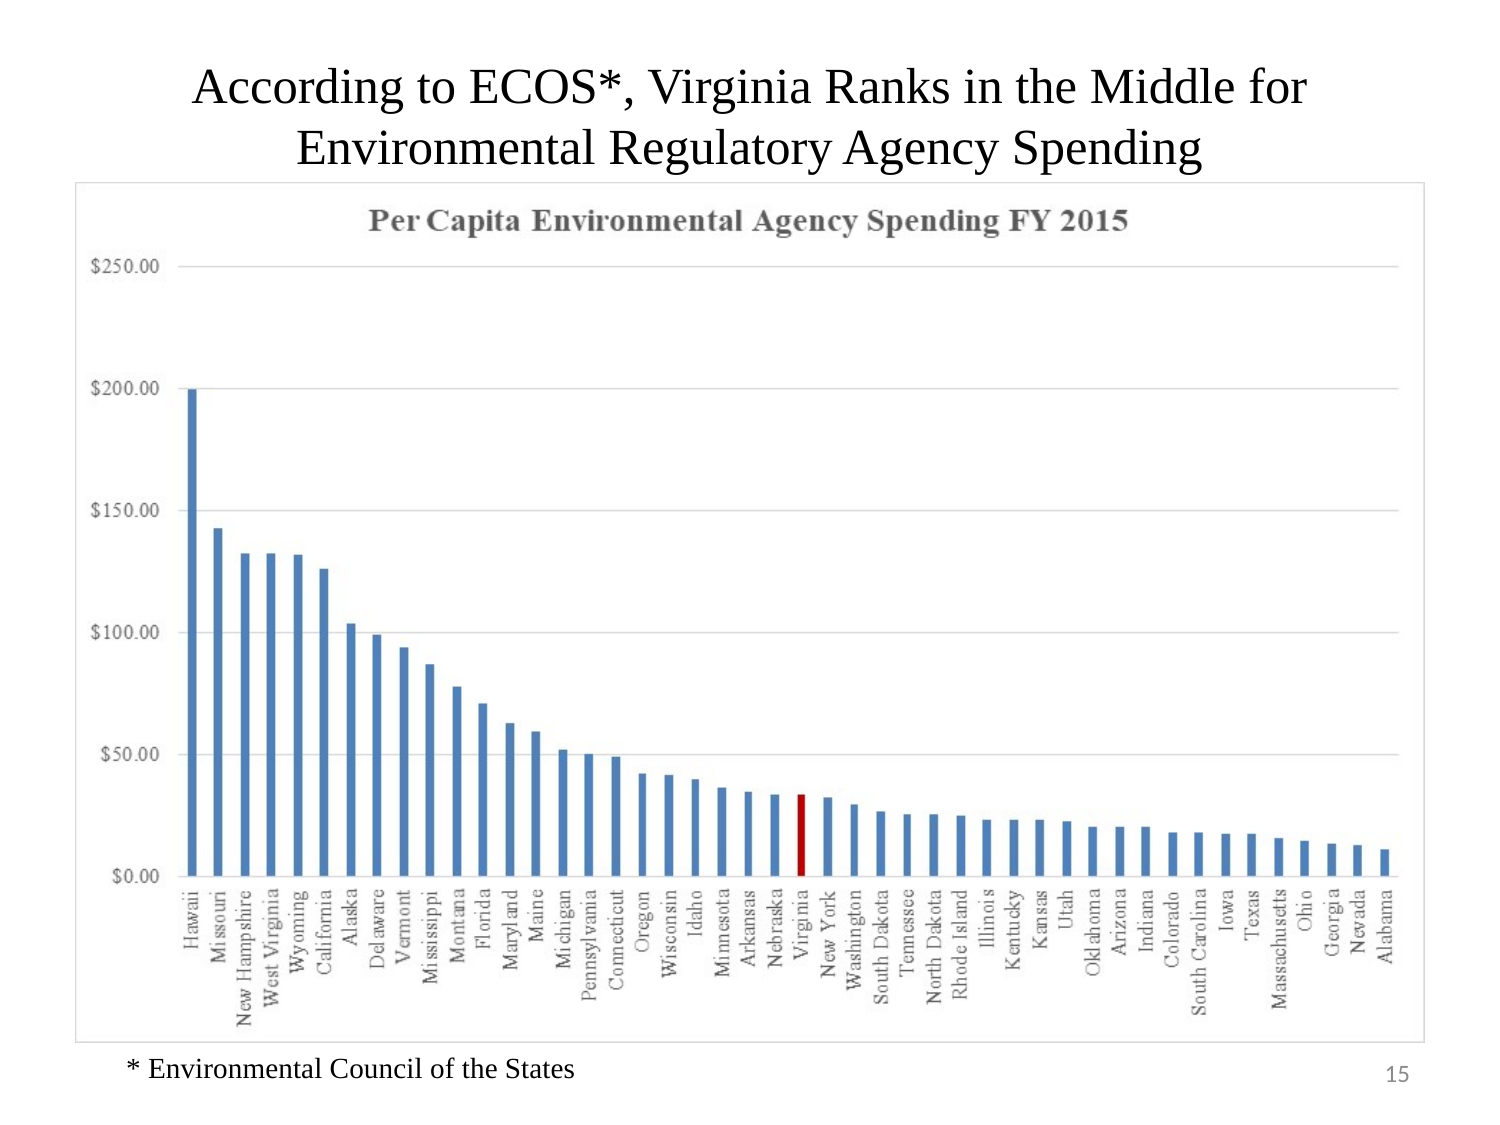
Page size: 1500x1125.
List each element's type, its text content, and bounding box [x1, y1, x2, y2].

picture [74, 181, 1426, 1043]
text_box * Environmental Council of the States [111, 1051, 591, 1093]
title According to ECOS*, Virginia Ranks in the Middle for Environmental Regulatory Agency Spending [75, 45, 1425, 181]
slide_number 15 [1074, 1050, 1425, 1103]
